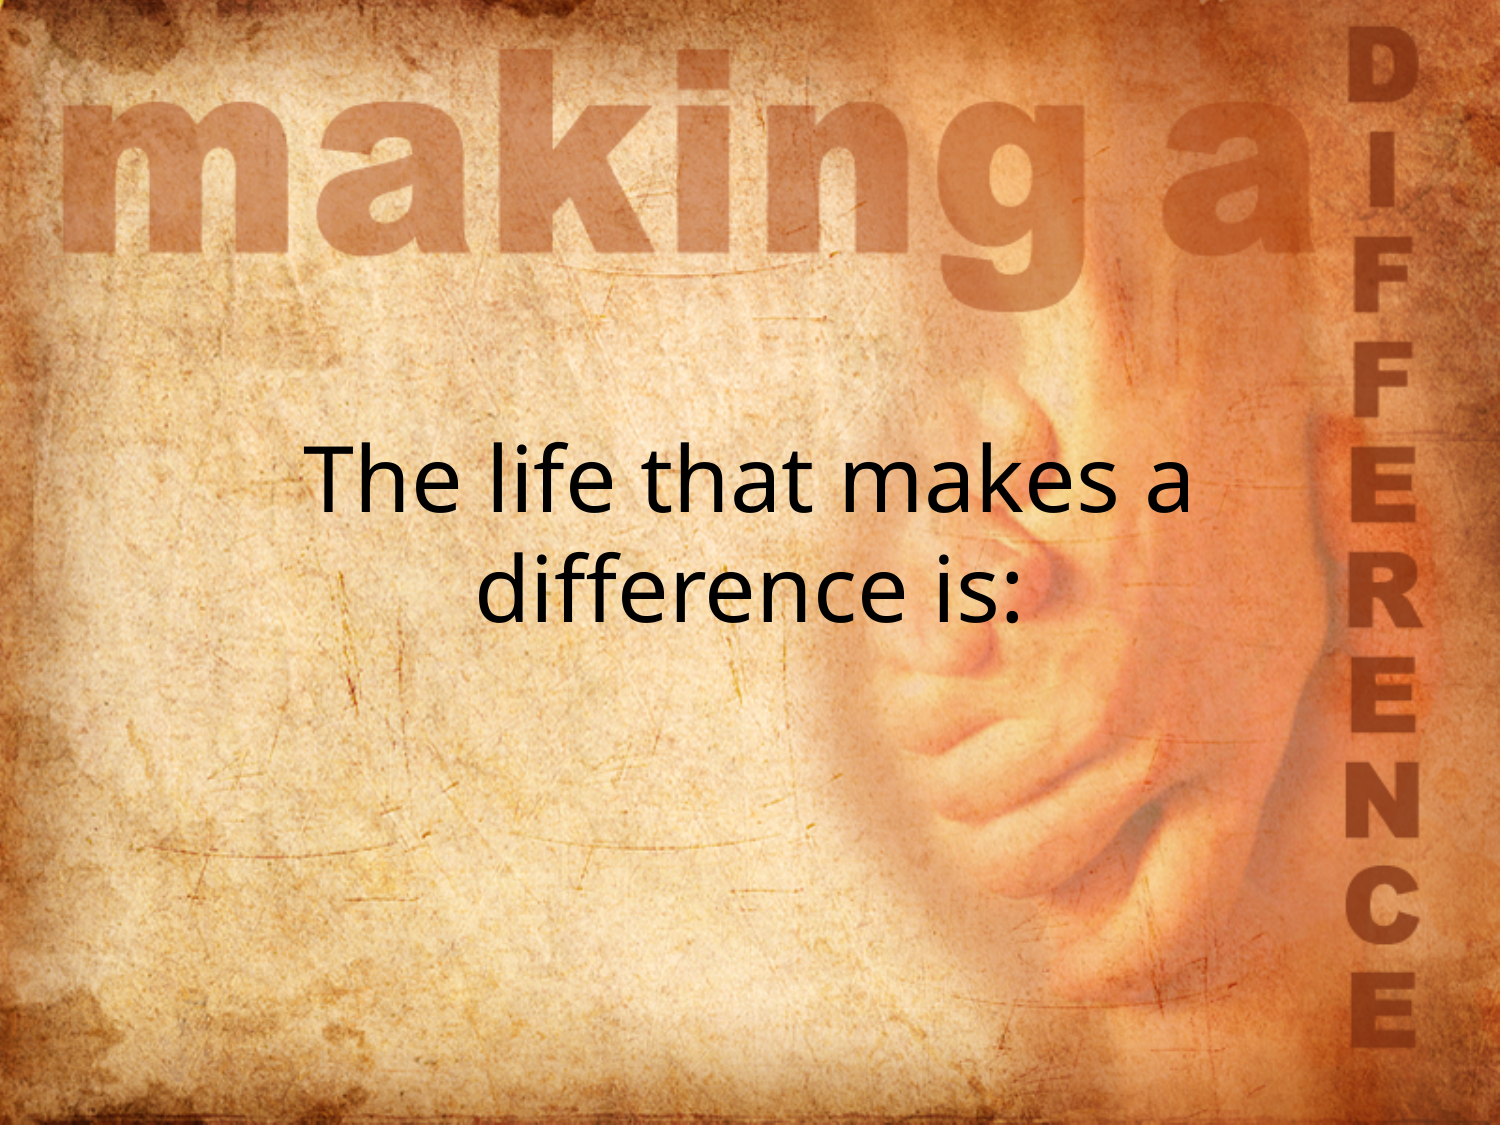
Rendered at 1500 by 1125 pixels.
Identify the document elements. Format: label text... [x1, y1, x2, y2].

picture [0, 0, 1500, 1125]
title The life that makes a difference is: [75, 437, 1425, 625]
